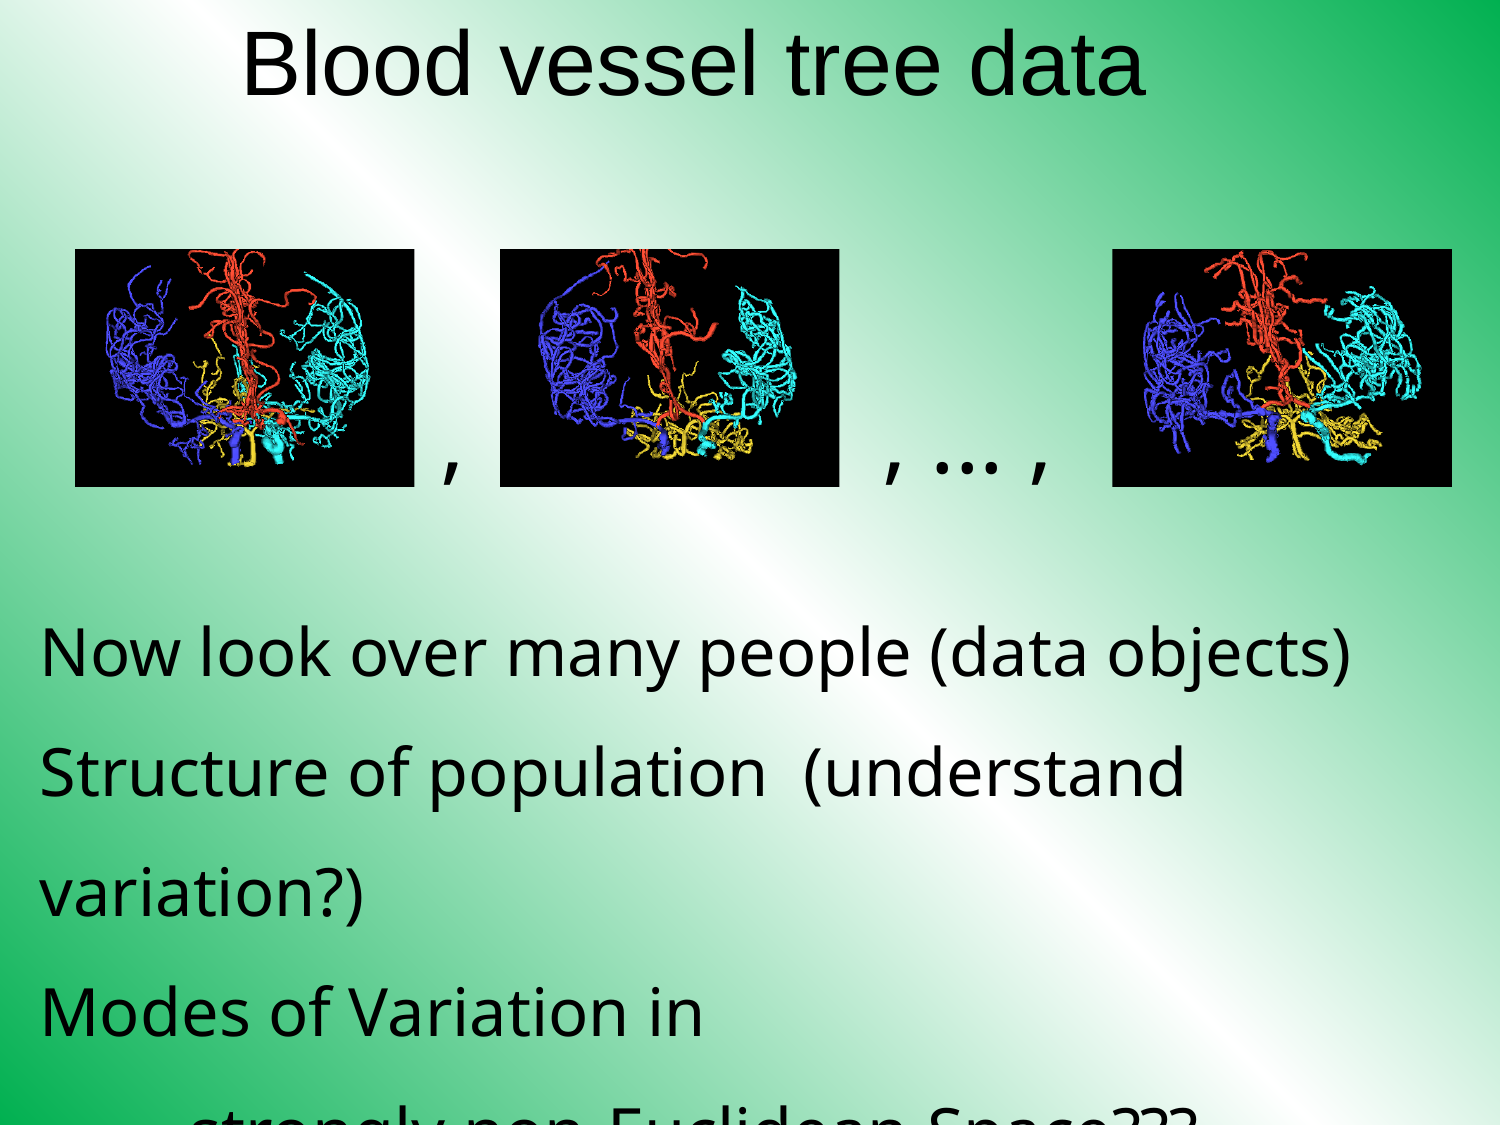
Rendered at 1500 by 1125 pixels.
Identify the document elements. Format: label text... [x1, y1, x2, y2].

picture [499, 249, 840, 487]
text_box Now look over many people (data objects) Structure of population (understand variation?) Modes of Variation in strongly non-Euclidean Space??? [24, 562, 1463, 1125]
picture [1112, 249, 1452, 487]
title Blood vessel tree data [225, 0, 1373, 131]
text_box , ... , [867, 374, 1068, 500]
text_box , [425, 374, 481, 500]
picture [74, 249, 415, 487]
